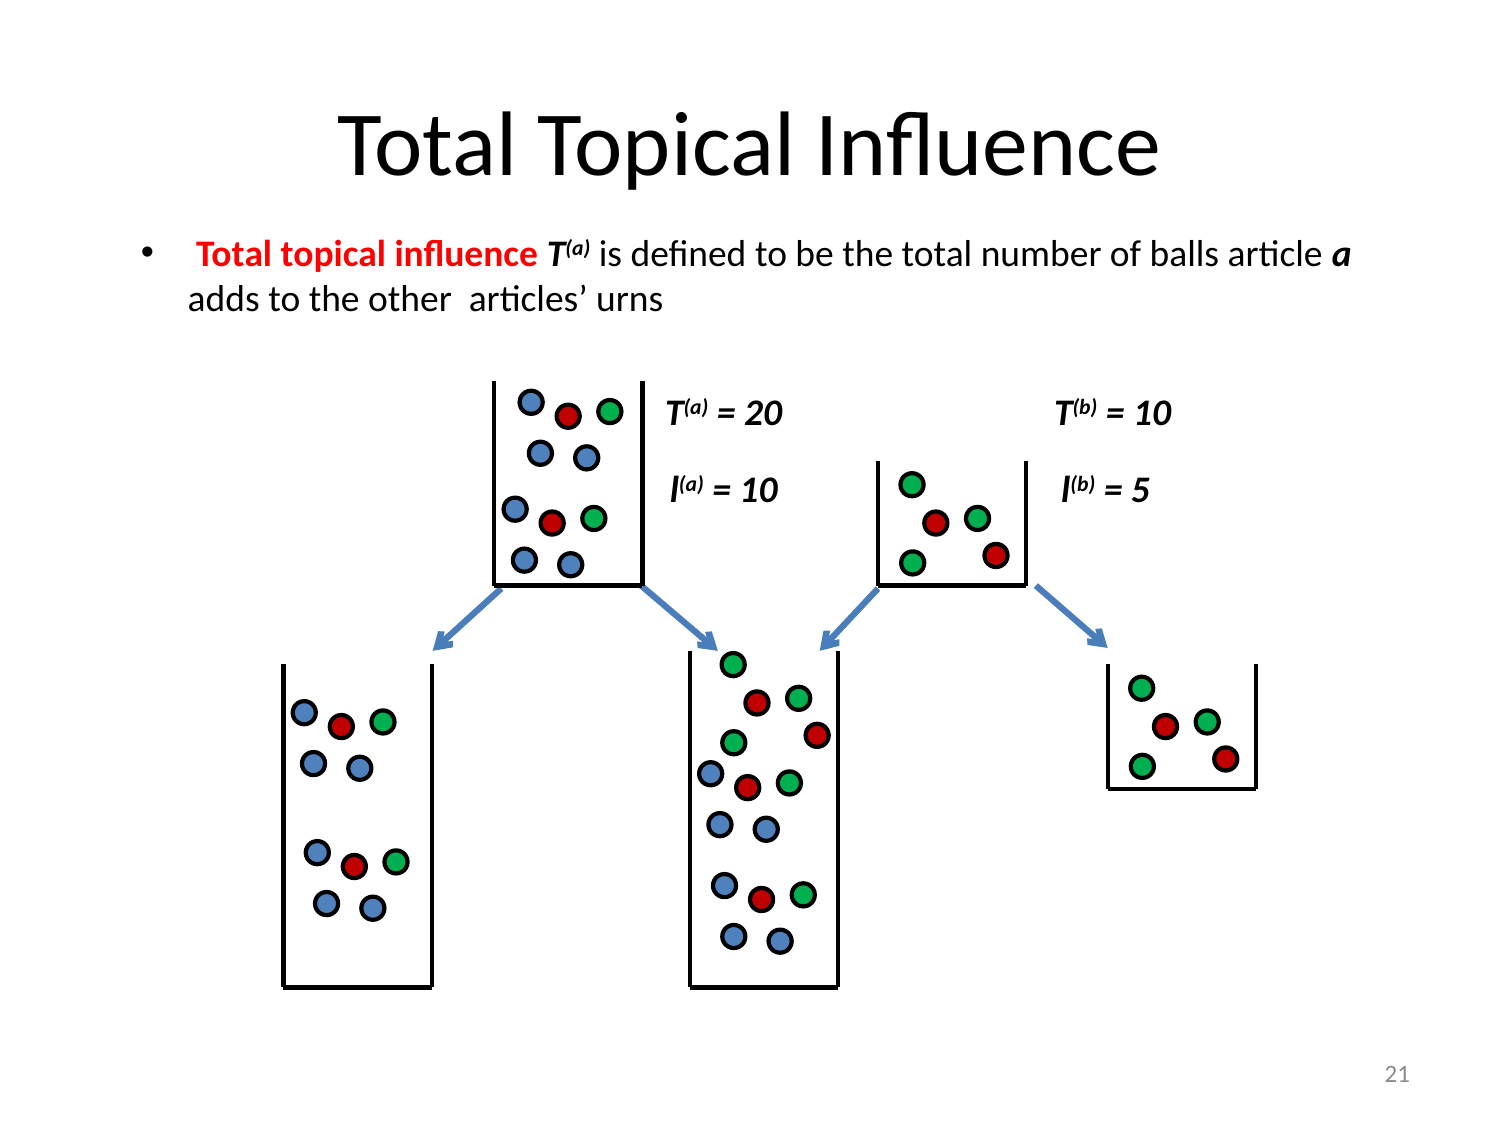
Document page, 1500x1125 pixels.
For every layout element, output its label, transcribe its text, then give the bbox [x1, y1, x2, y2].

text_box [1212, 745, 1240, 773]
text_box [1128, 752, 1157, 781]
text_box T(a) = 20 [650, 380, 813, 441]
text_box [640, 585, 719, 652]
title Total Topical Influence [75, 45, 1425, 233]
text_box [1151, 712, 1180, 741]
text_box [877, 460, 1027, 586]
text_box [283, 663, 432, 988]
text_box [432, 588, 502, 652]
text_box l(b) = 5 [1046, 457, 1219, 518]
text_box T(b) = 10 [1039, 380, 1198, 441]
slide_number 21 [1074, 1042, 1425, 1103]
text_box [494, 380, 643, 586]
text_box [689, 650, 839, 988]
text_box l(a) = 10 [654, 457, 849, 518]
text_box [1128, 674, 1156, 702]
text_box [819, 588, 879, 652]
text_box Total topical influence T(a) is defined to be the total number of balls article a adds to the other articles’ urns [126, 221, 1401, 327]
text_box [1193, 708, 1221, 736]
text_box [1035, 585, 1108, 649]
